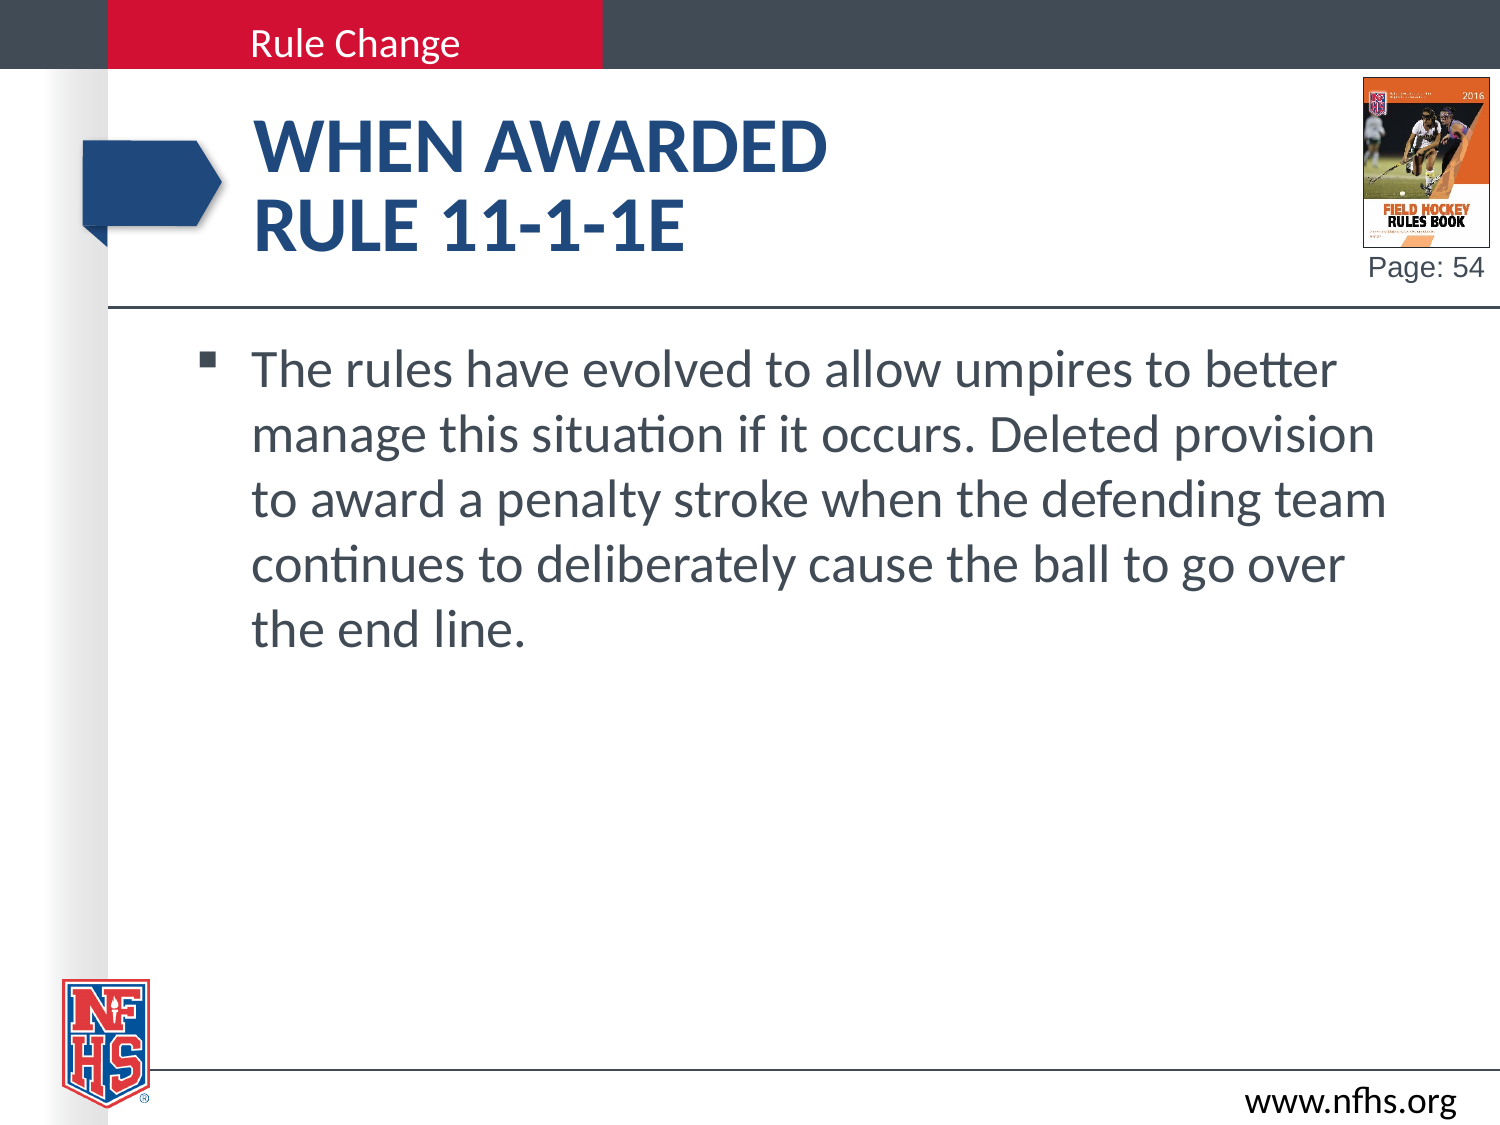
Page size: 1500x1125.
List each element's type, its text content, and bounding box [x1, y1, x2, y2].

footer www.nfhs.org [1203, 1071, 1473, 1125]
picture [1363, 76, 1491, 249]
title When awarded RULE 11-1-1e [238, 128, 1473, 327]
list The rules have evolved to allow umpires to better manage this situation if it occurs. Deleted provision to award a penalty stroke when the defending team continues to deliberately cause the ball to go over the end line. [180, 326, 1449, 1039]
picture [62, 979, 150, 1109]
text_box Page: 54 [1353, 241, 1500, 292]
